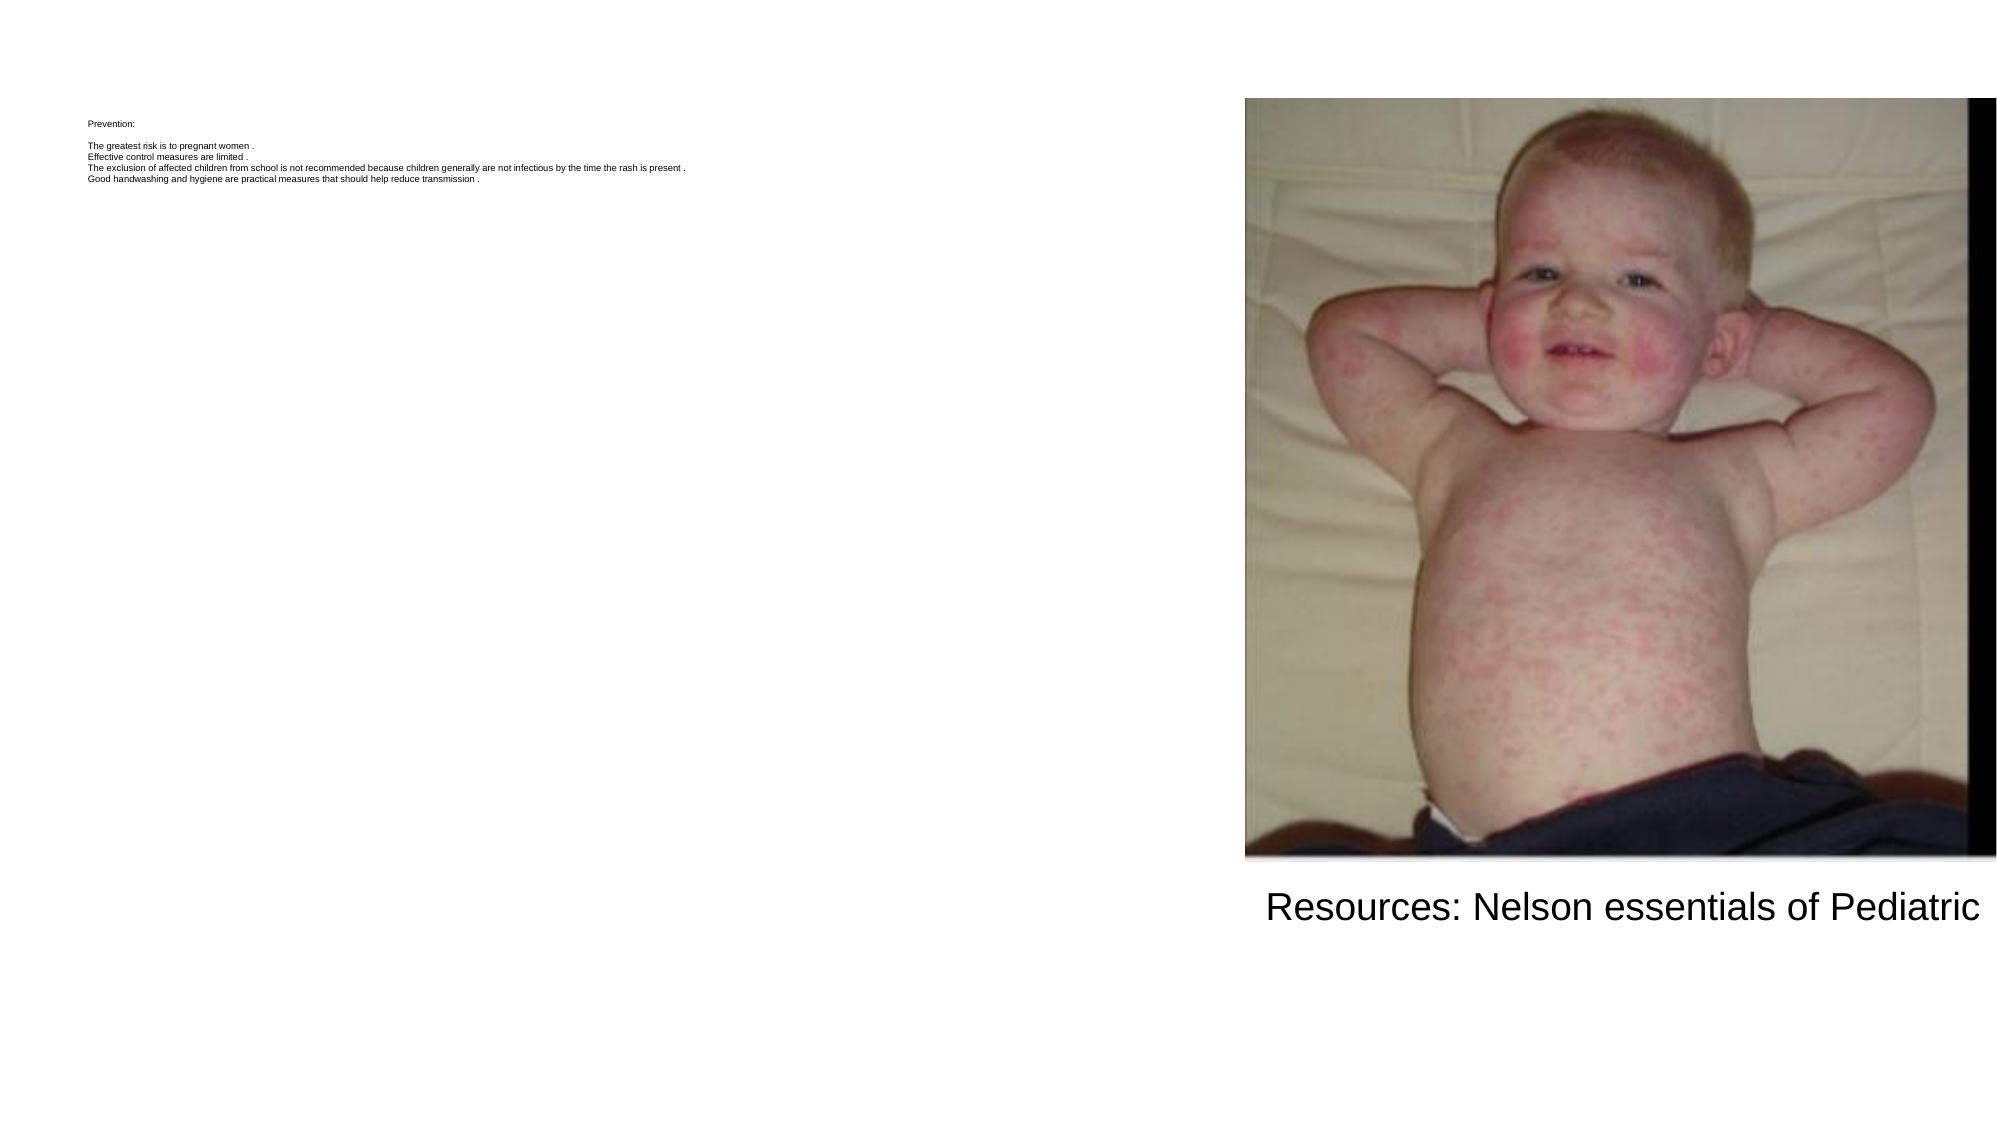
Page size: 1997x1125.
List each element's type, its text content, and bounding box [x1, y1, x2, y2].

title Prevention: The greatest risk is to pregnant women . Effective control measures are limited . The exclusion of affected children from school is not recommended because children generally are not infectious by the time the rash is present . Good handwashing and hygiene are practical measures that should help reduce transmission . [68, 98, 1193, 209]
picture [1245, 97, 1997, 862]
text_box Resources: Nelson essentials of Pediatric [1245, 870, 1997, 948]
